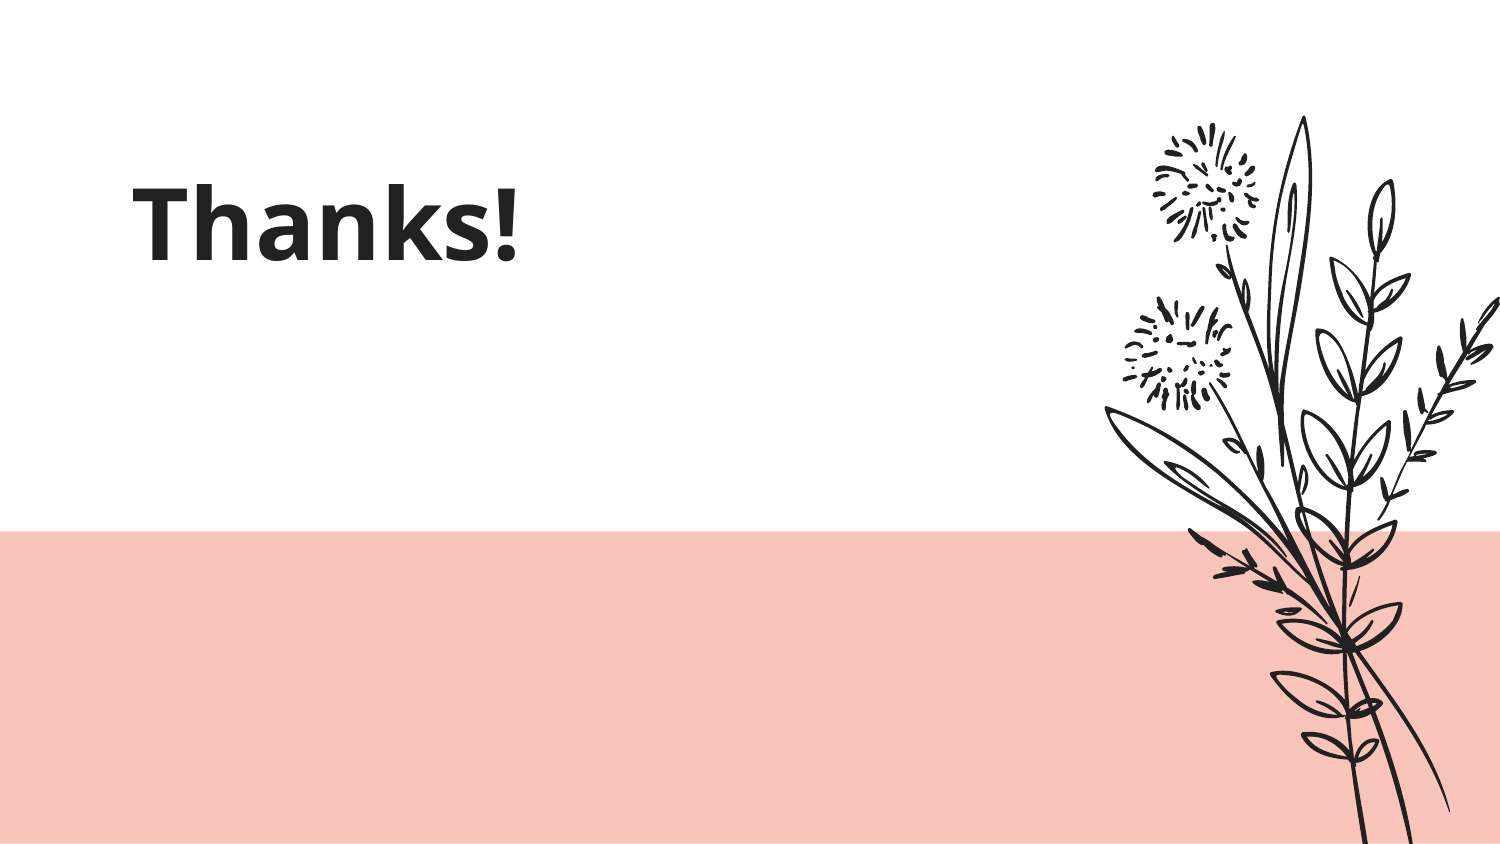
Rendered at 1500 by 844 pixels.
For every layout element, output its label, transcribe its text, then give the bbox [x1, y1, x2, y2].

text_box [1103, 115, 1500, 844]
title Thanks! [116, 63, 774, 378]
